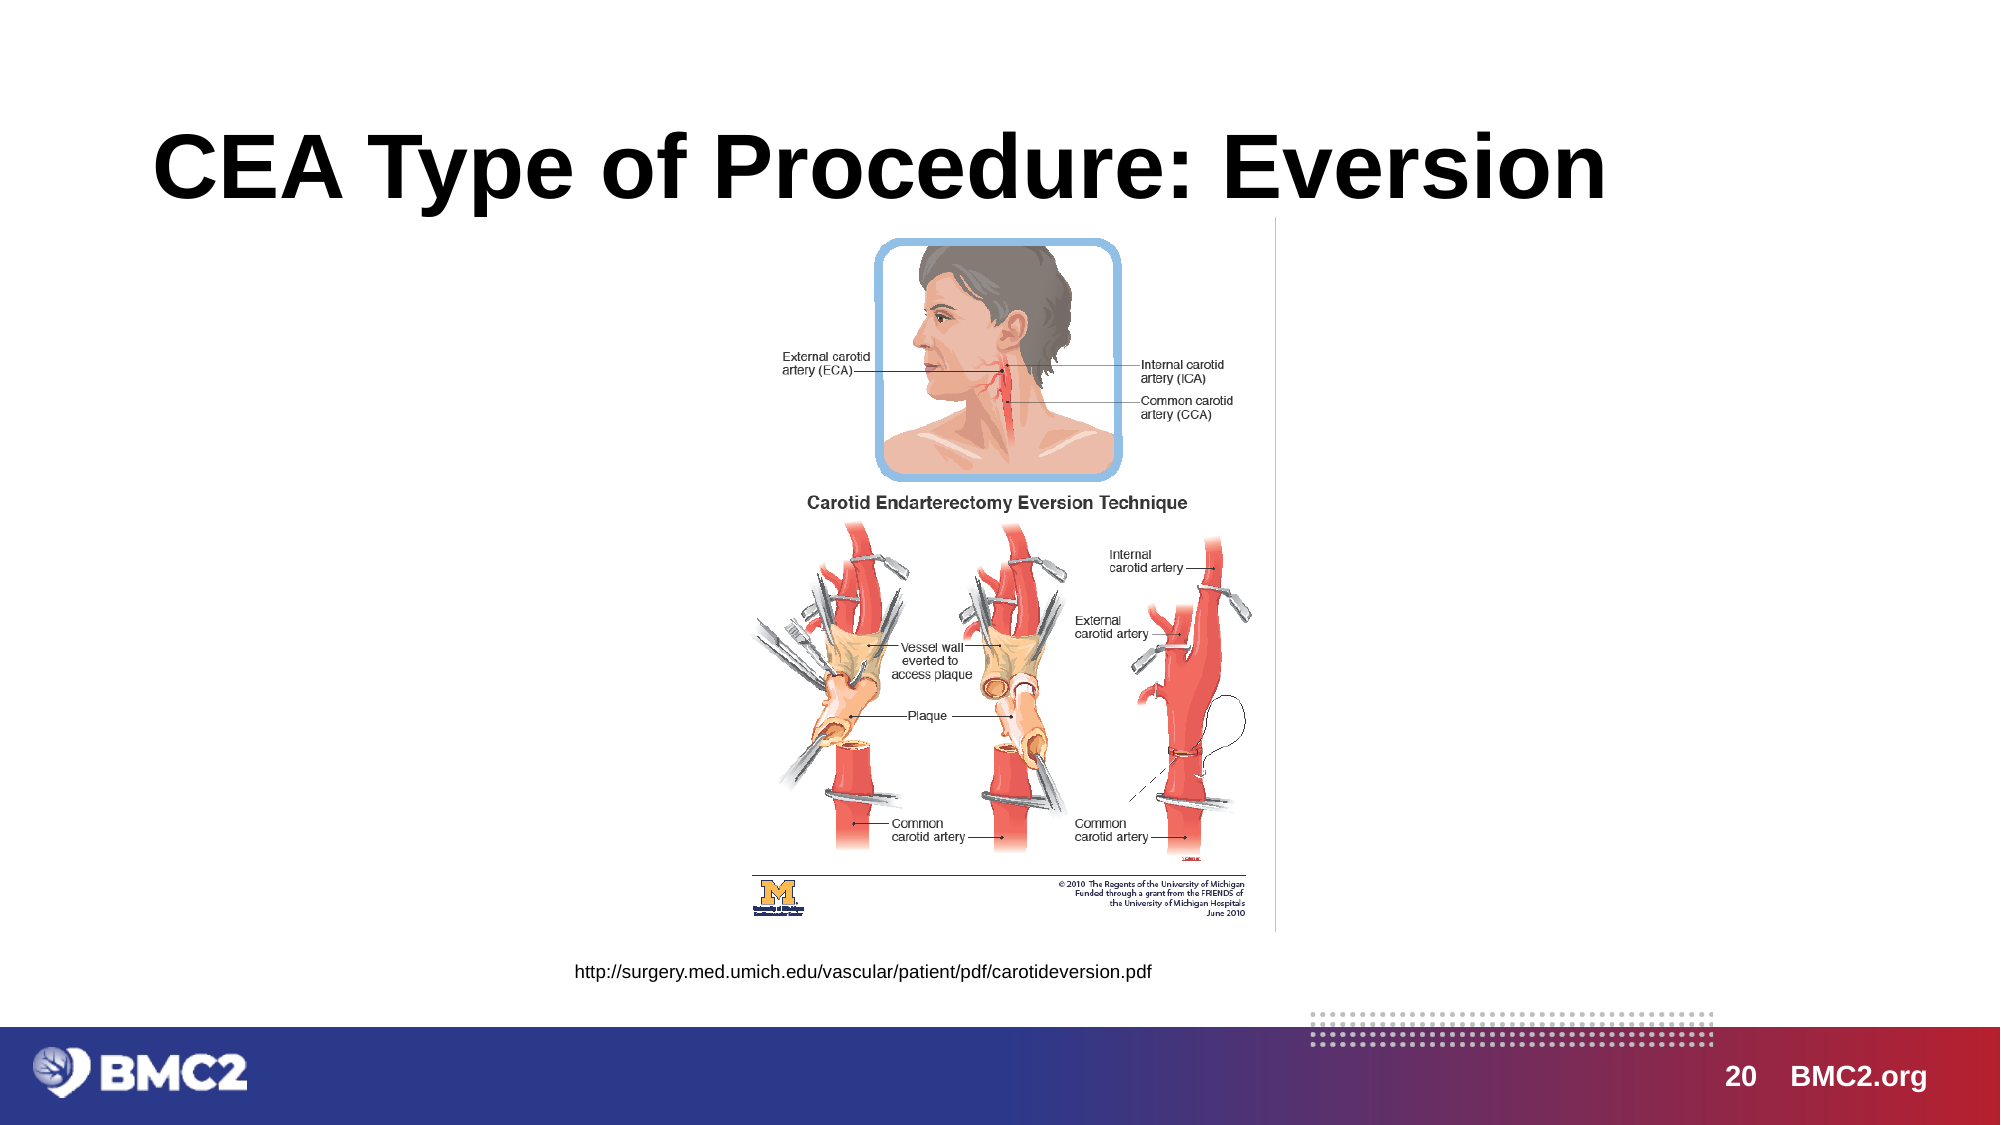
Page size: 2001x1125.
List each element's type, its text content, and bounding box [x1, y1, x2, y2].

picture [1310, 1008, 1714, 1047]
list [724, 217, 1276, 932]
title CEA Type of Procedure: Eversion [137, 59, 1863, 278]
text_box http://surgery.med.umich.edu/vascular/patient/pdf/carotideversion.pdf [559, 952, 1394, 1043]
picture [33, 1047, 247, 1098]
